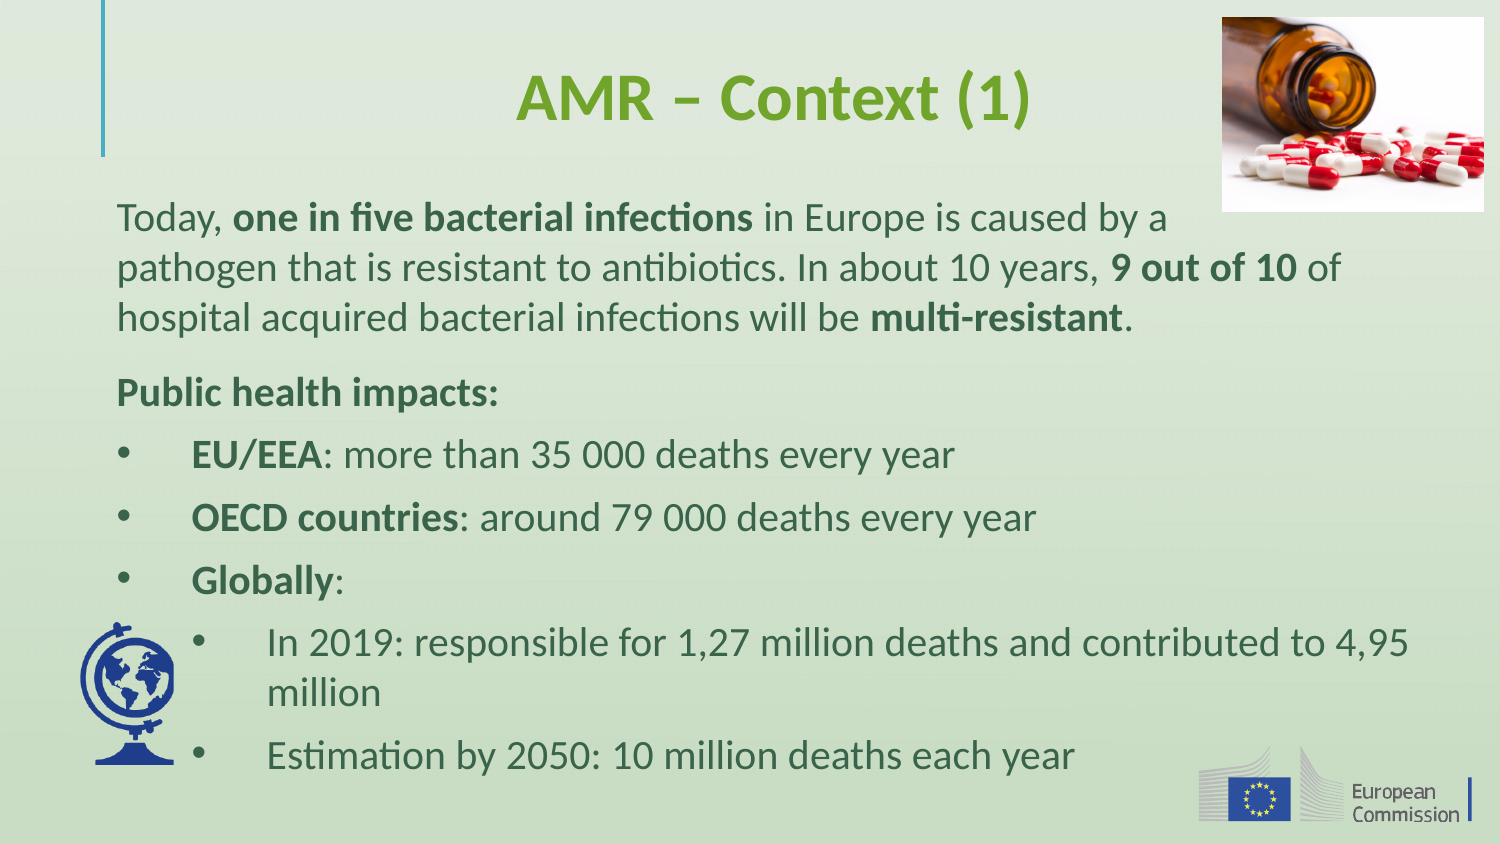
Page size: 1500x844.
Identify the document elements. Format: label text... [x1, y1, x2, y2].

title AMR – Context (1) [127, 38, 1216, 135]
text_box Today, one in five bacterial infections in Europe is caused by a pathogen that is resistant to antibiotics. In about 10 years, 9 out of 10 of hospital acquired bacterial infections will be multi-resistant. Public health impacts: EU/EEA: more than 35 000 deaths every year OECD countries: around 79 000 deaths every year Globally: In 2019: responsible for 1,27 million deaths and contributed to 4,95 million Estimation by 2050: 10 million deaths each year [115, 188, 1472, 778]
picture [0, 0, 1500, 844]
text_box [1198, 745, 1472, 822]
